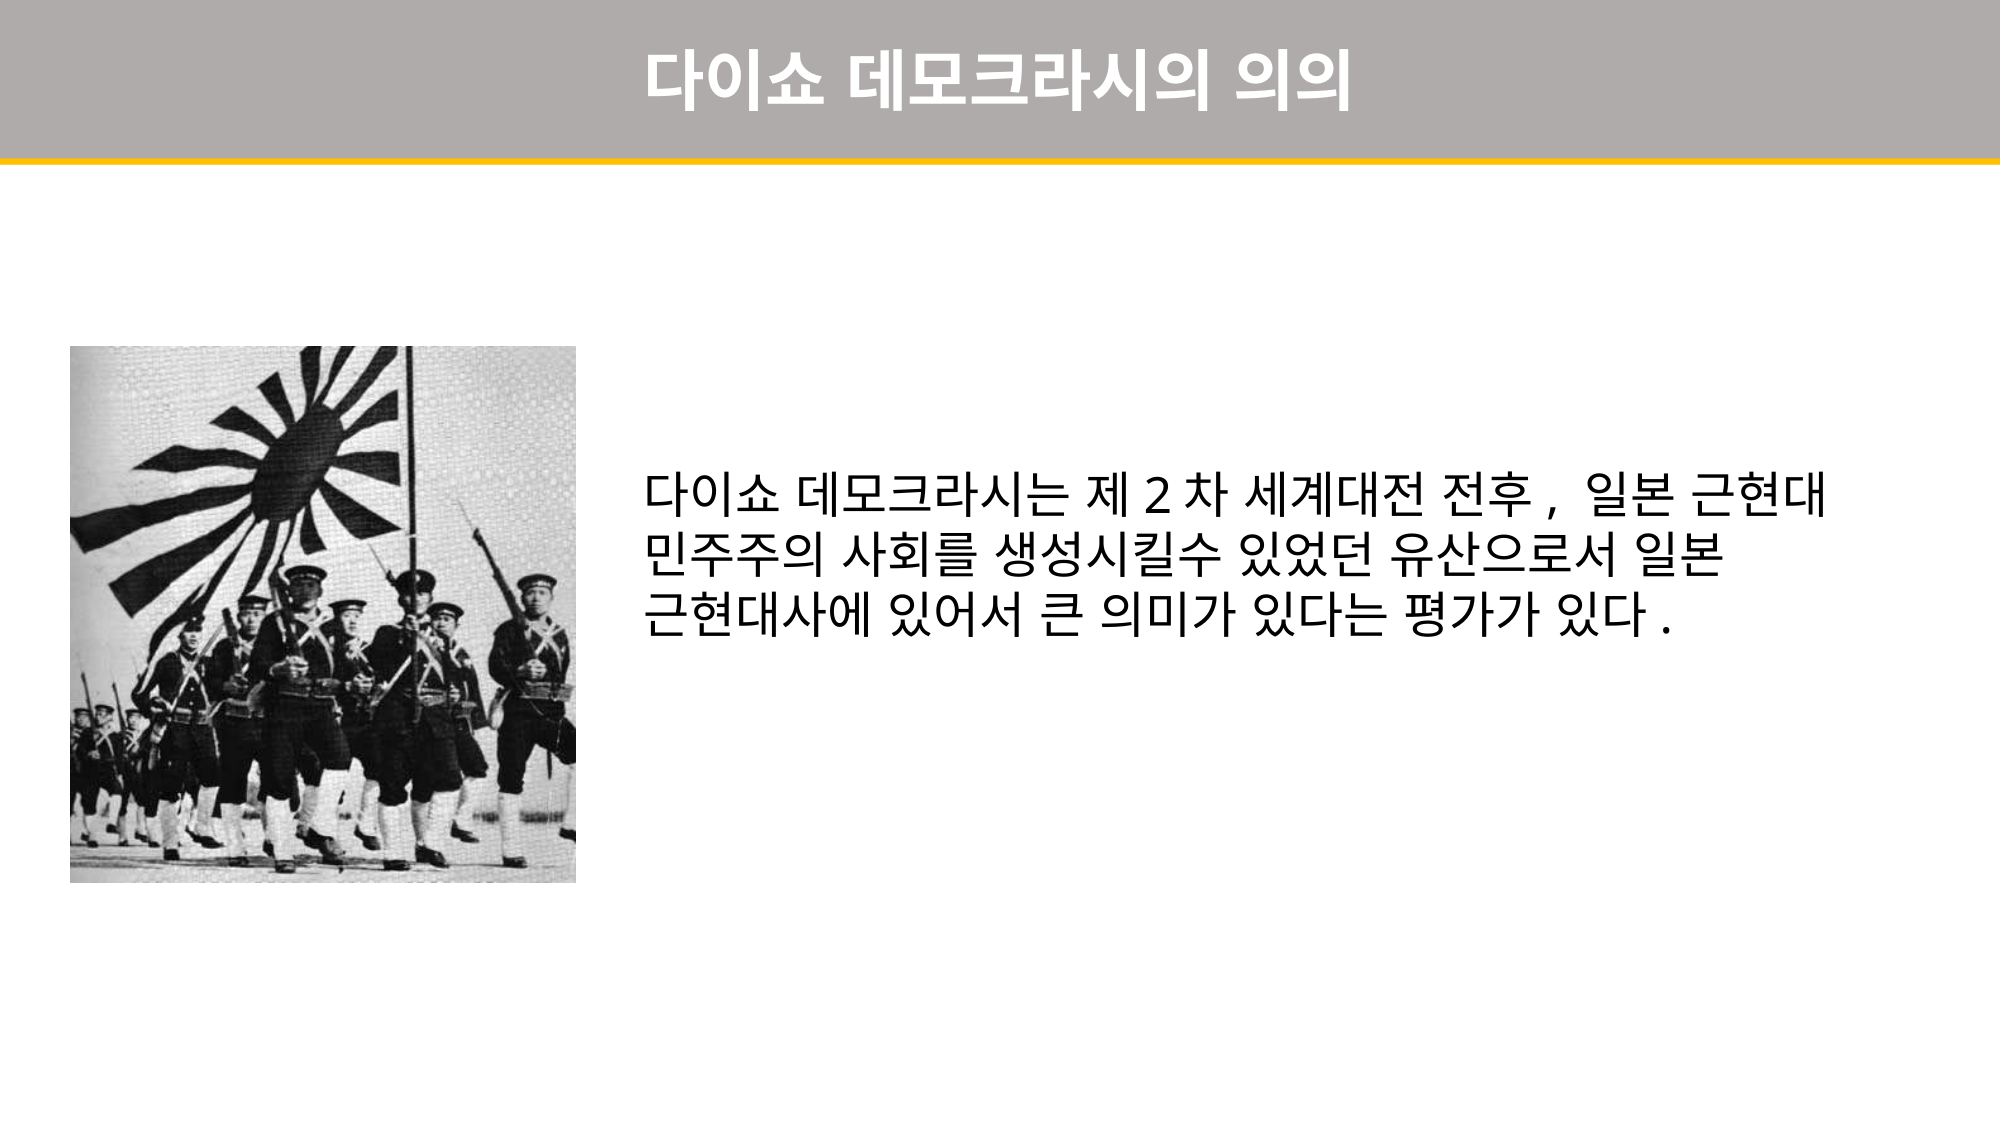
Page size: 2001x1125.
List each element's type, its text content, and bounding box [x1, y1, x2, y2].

text_box 다이쇼 데모크라시는 제2차 세계대전 전후, 일본 근현대 민주주의 사회를 생성시킬수 있었던 유산으로서 일본 근현대사에 있어서 큰 의미가 있다는 평가가 있다. [628, 455, 1956, 651]
text_box 다이쇼 데모크라시의 의의 [0, 0, 2000, 159]
picture [70, 346, 576, 883]
